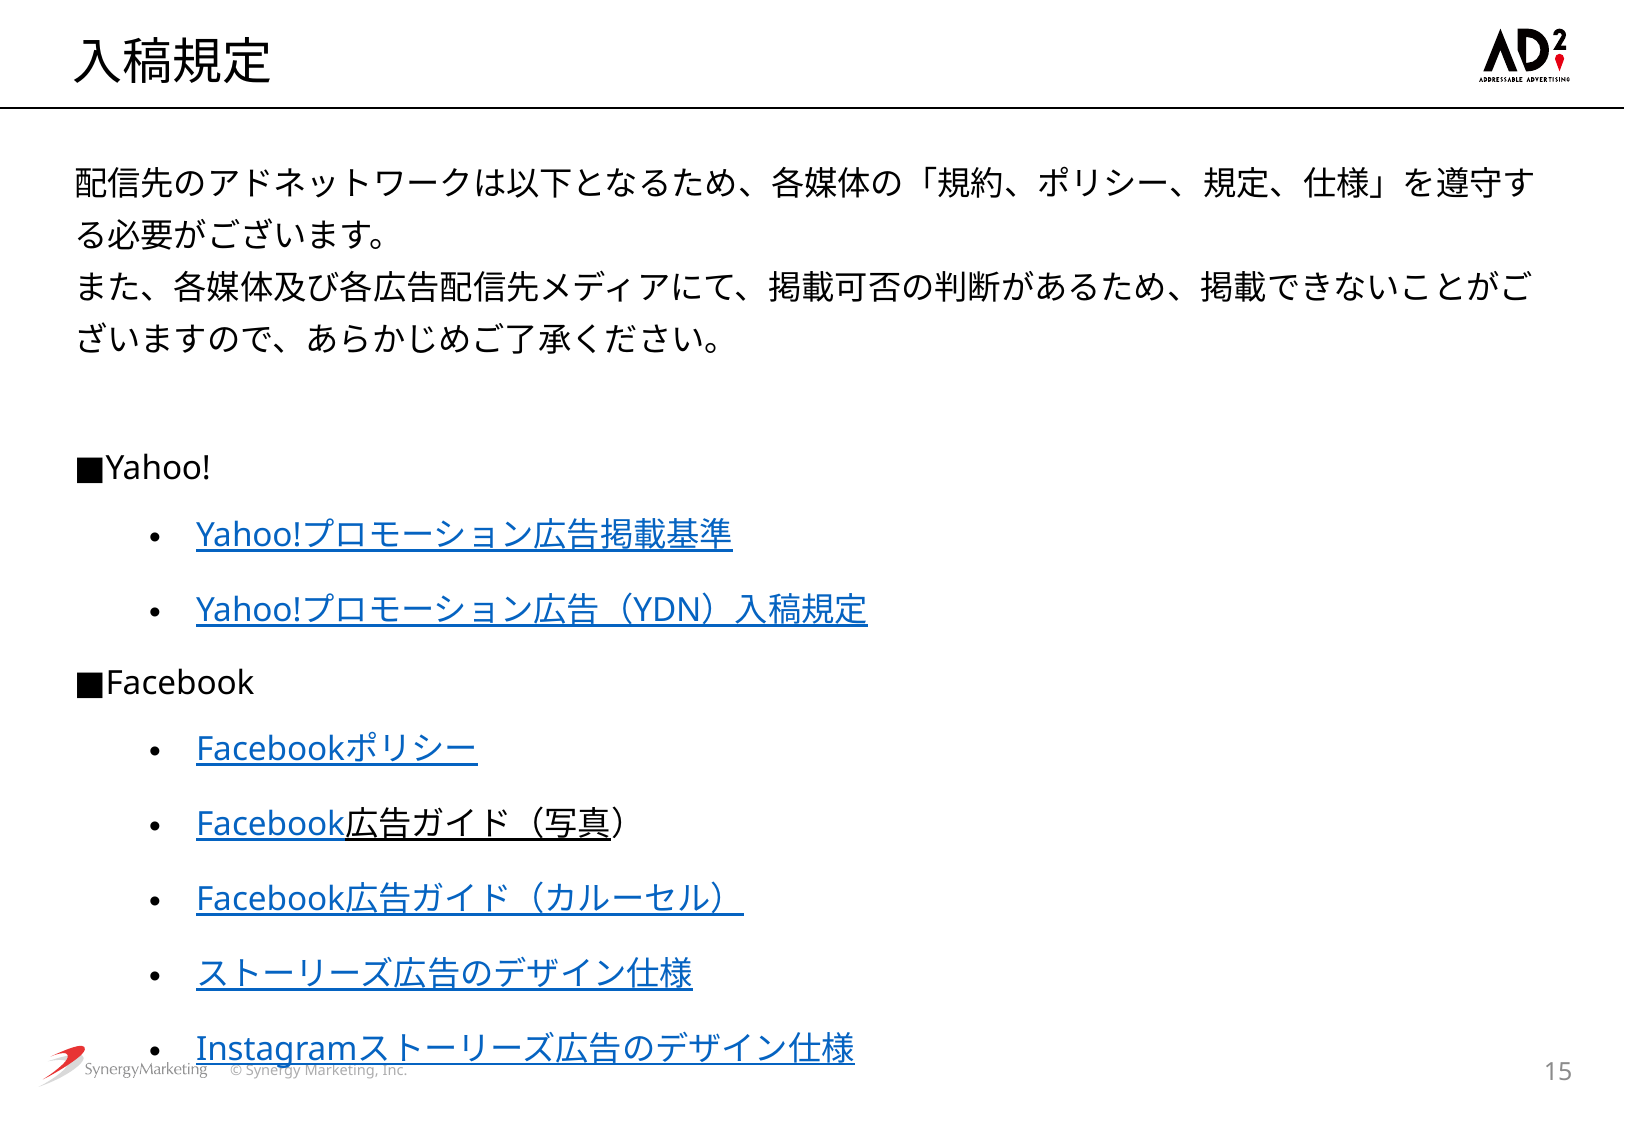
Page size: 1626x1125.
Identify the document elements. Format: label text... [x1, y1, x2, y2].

title 入稿規定 [72, 34, 803, 91]
slide_number 14 [1530, 1057, 1573, 1088]
text_box 配信先のアドネットワークは以下となるため、各媒体の「規約、ポリシー、規定、仕様」を遵守する必要がございます。 また、各媒体及び各広告配信先メディアにて、掲載可否の判断があるため、掲載できないことがございますので、あらかじめご了承ください。 ■Yahoo! Yahoo!プロモーション広告掲載基準 Yahoo!プロモーション広告（YDN）入稿規定 ■Facebook Facebookポリシー Facebook広告ガイド（写真） Facebook広告ガイド（カルーセル） ストーリーズ広告のデザイン仕様 Instagramストーリーズ広告のデザイン仕様 [74, 150, 1539, 1076]
